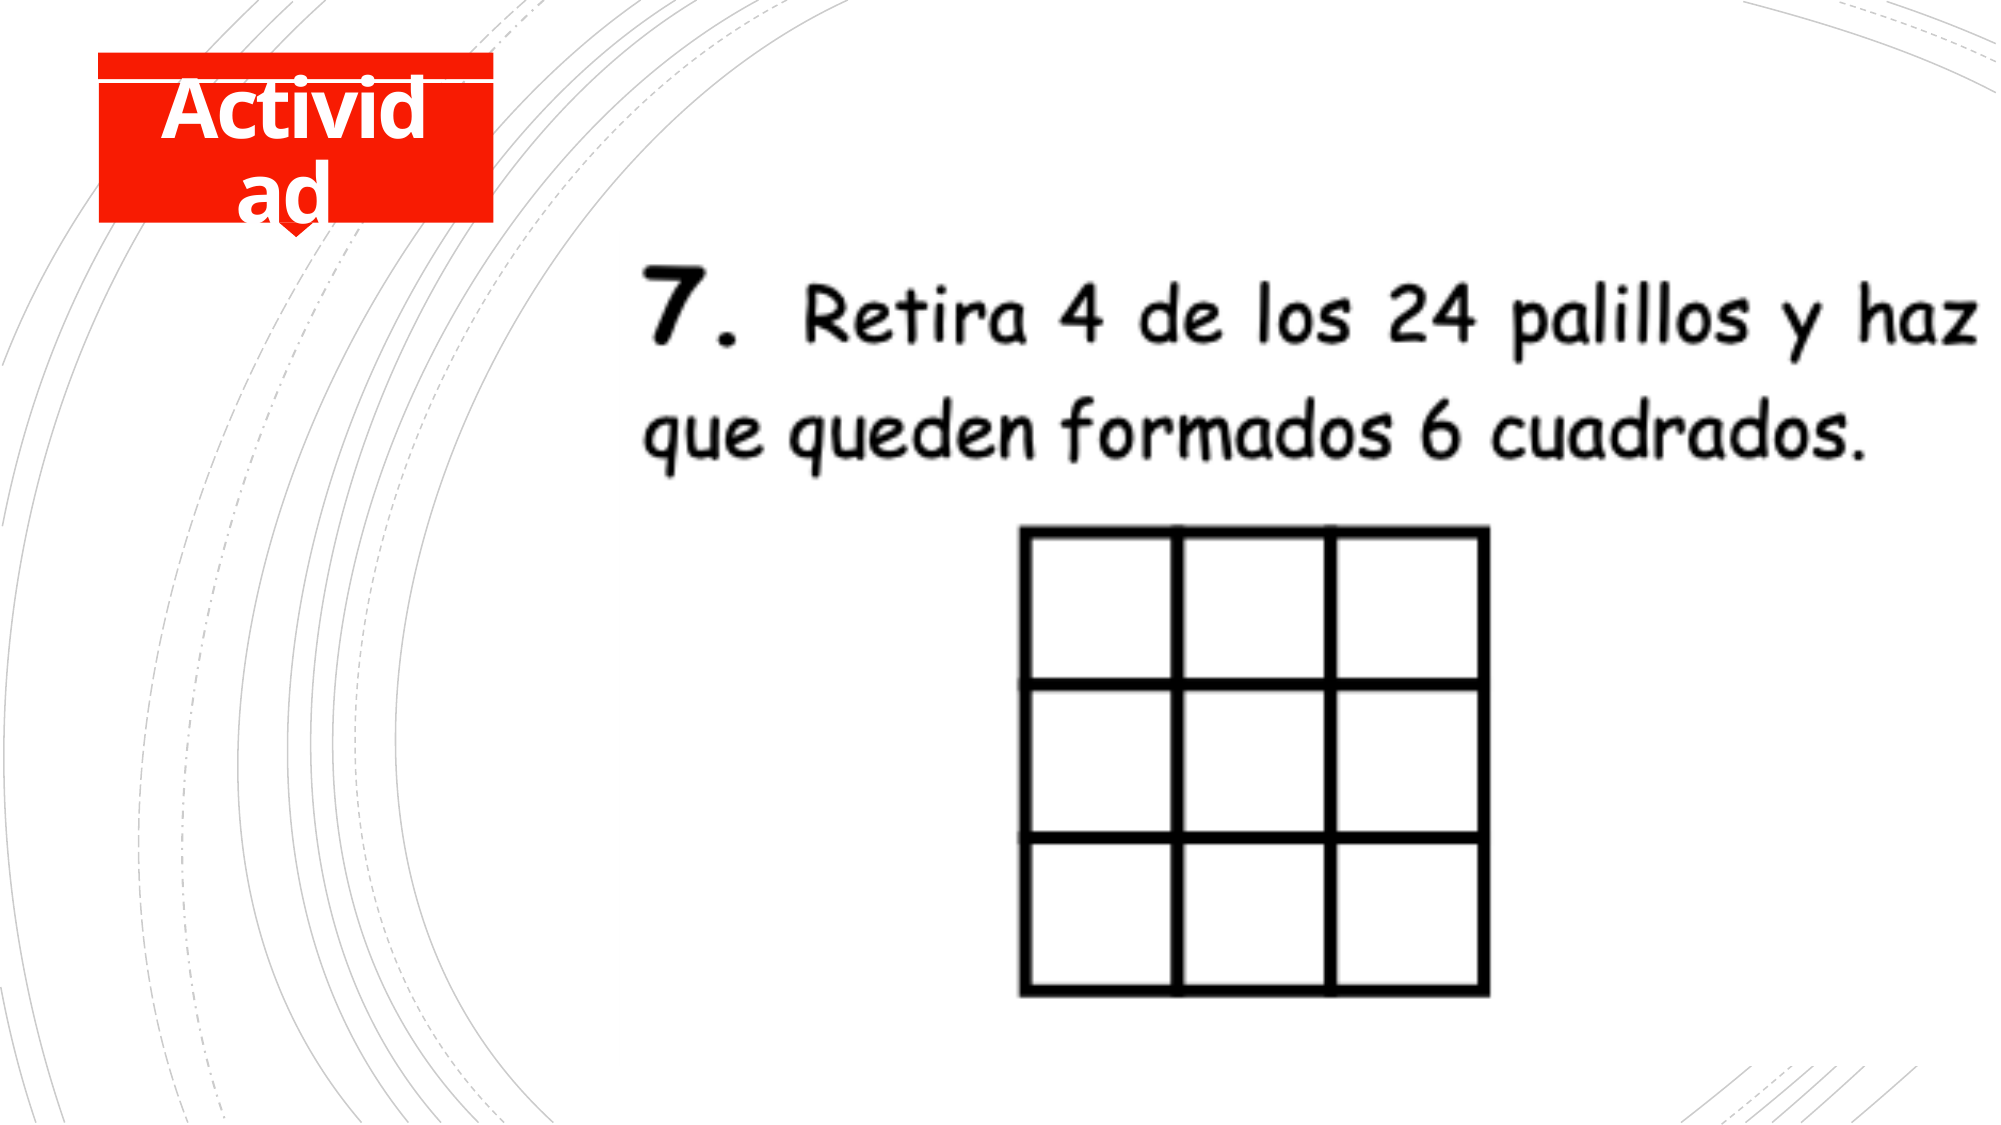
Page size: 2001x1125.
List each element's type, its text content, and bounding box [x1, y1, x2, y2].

picture [618, 231, 2000, 1066]
title Actividad [109, 114, 480, 196]
